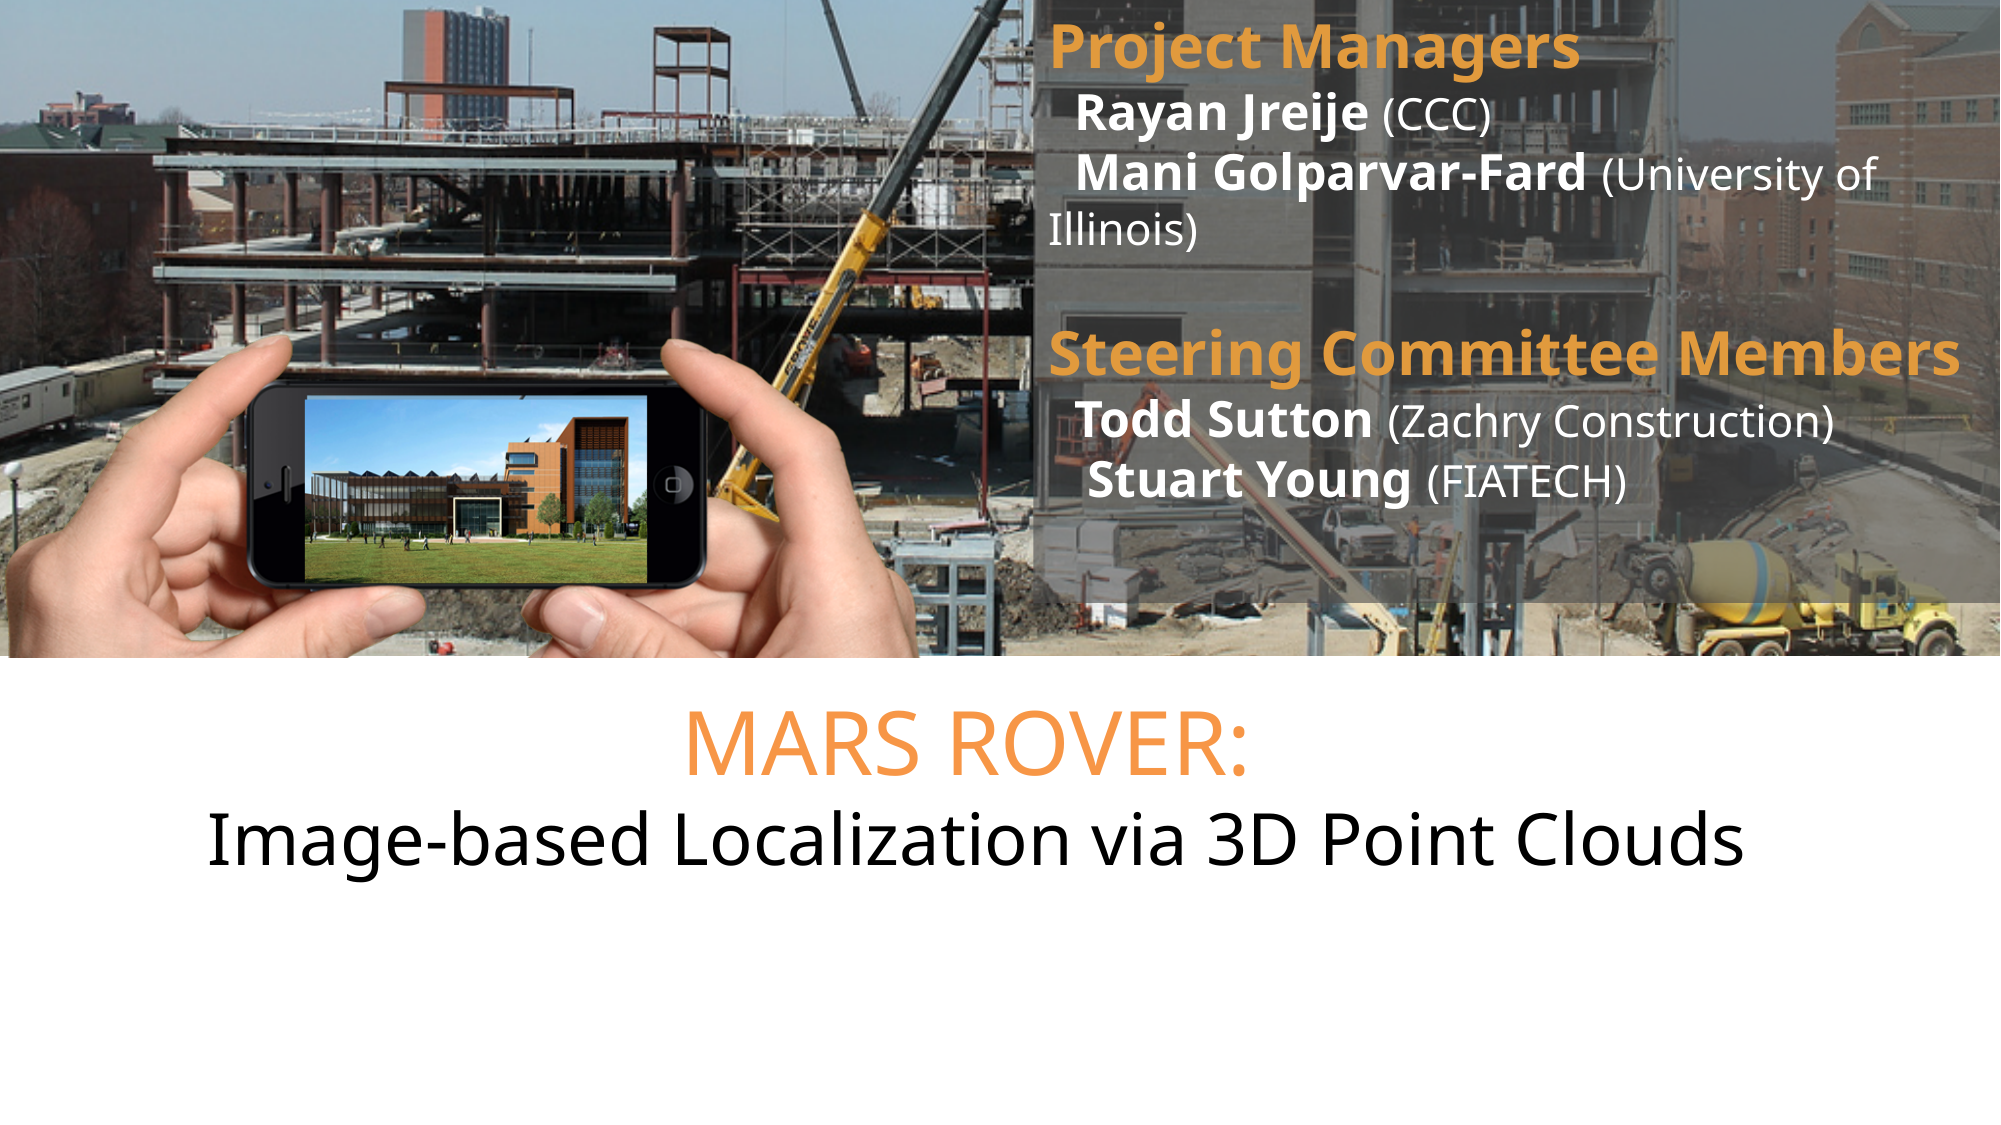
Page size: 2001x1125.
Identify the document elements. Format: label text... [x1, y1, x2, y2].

picture [0, 0, 2000, 658]
text_box MARS ROVER: Image-based Localization via 3D Point Clouds [0, 679, 2000, 930]
